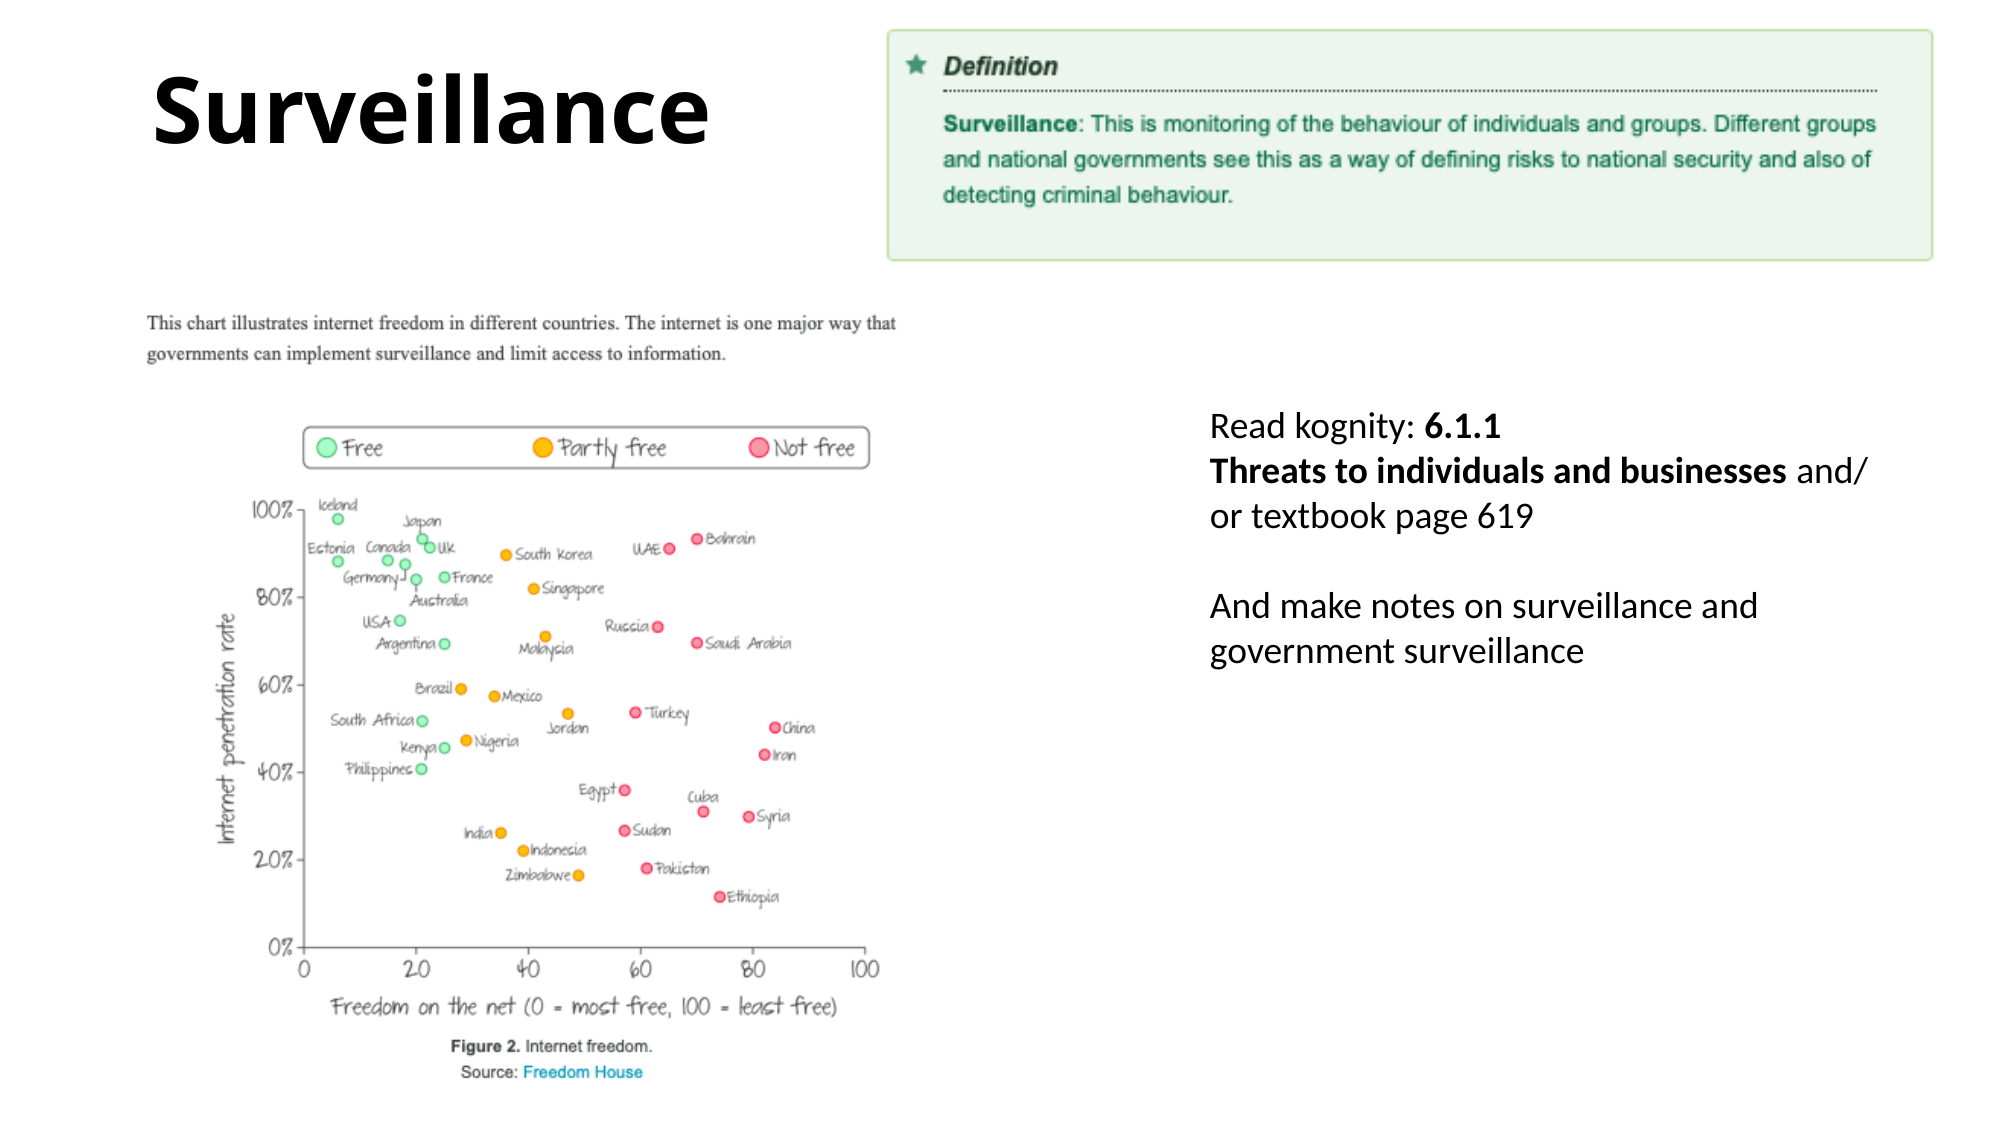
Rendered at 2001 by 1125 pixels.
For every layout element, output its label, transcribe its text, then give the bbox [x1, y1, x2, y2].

picture [114, 290, 1056, 1101]
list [852, 13, 1963, 291]
text_box Read kognity: 6.1.1 Threats to individuals and businesses and/ or textbook page 619 And make notes on surveillance and government surveillance [1195, 393, 1885, 724]
title Surveillance [137, 59, 852, 278]
